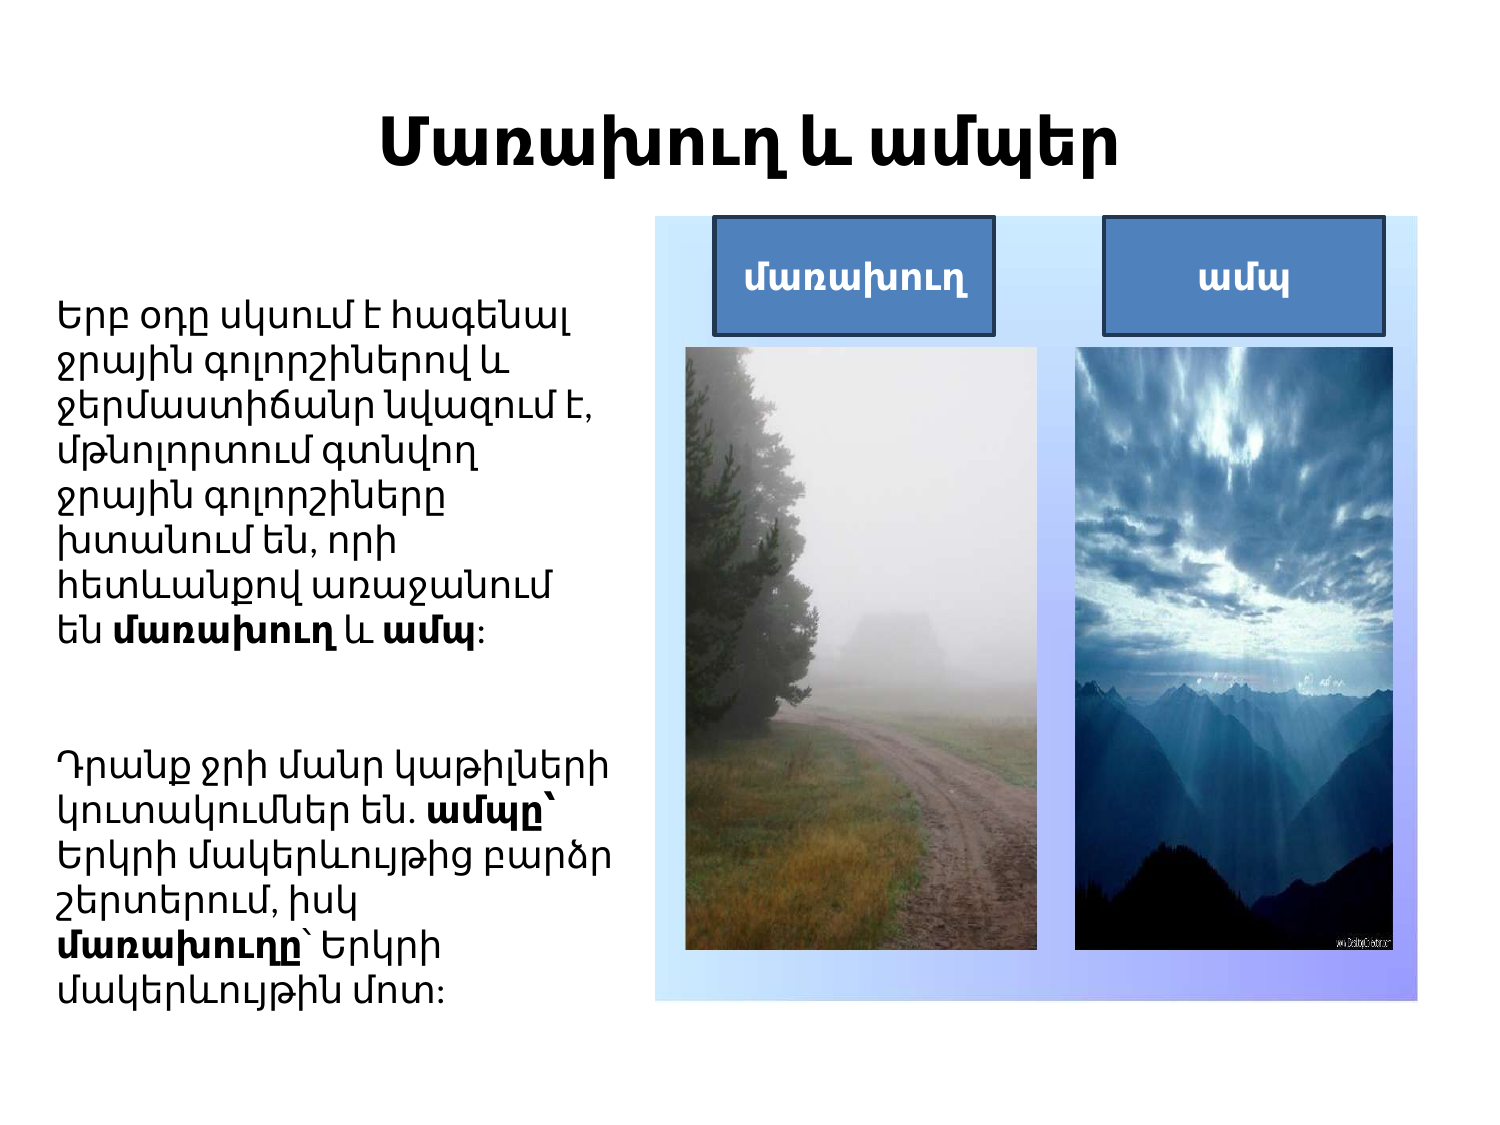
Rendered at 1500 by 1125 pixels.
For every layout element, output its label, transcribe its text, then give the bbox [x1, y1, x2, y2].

text_box Երբ օդը սկսում է հագենալ ջրային գոլորշիներով և ջերմաստիճանր նվազում է, մթնոլորտում գտնվող ջրային գոլորշիները խտանում են, որի հետևանքով առաջանում են մառախուղ և ամպ: Դրանք ջրի մանր կաթիլների կուտակումներ են. ամպը՝ Երկրի մակերևույթից բարձր շերտերում, իսկ մառախուղը՝ Երկրի մակերևույթին մոտ: [41, 283, 632, 1019]
title Մառախուղ և ամպեր [75, 45, 1425, 233]
picture [655, 216, 1418, 1003]
